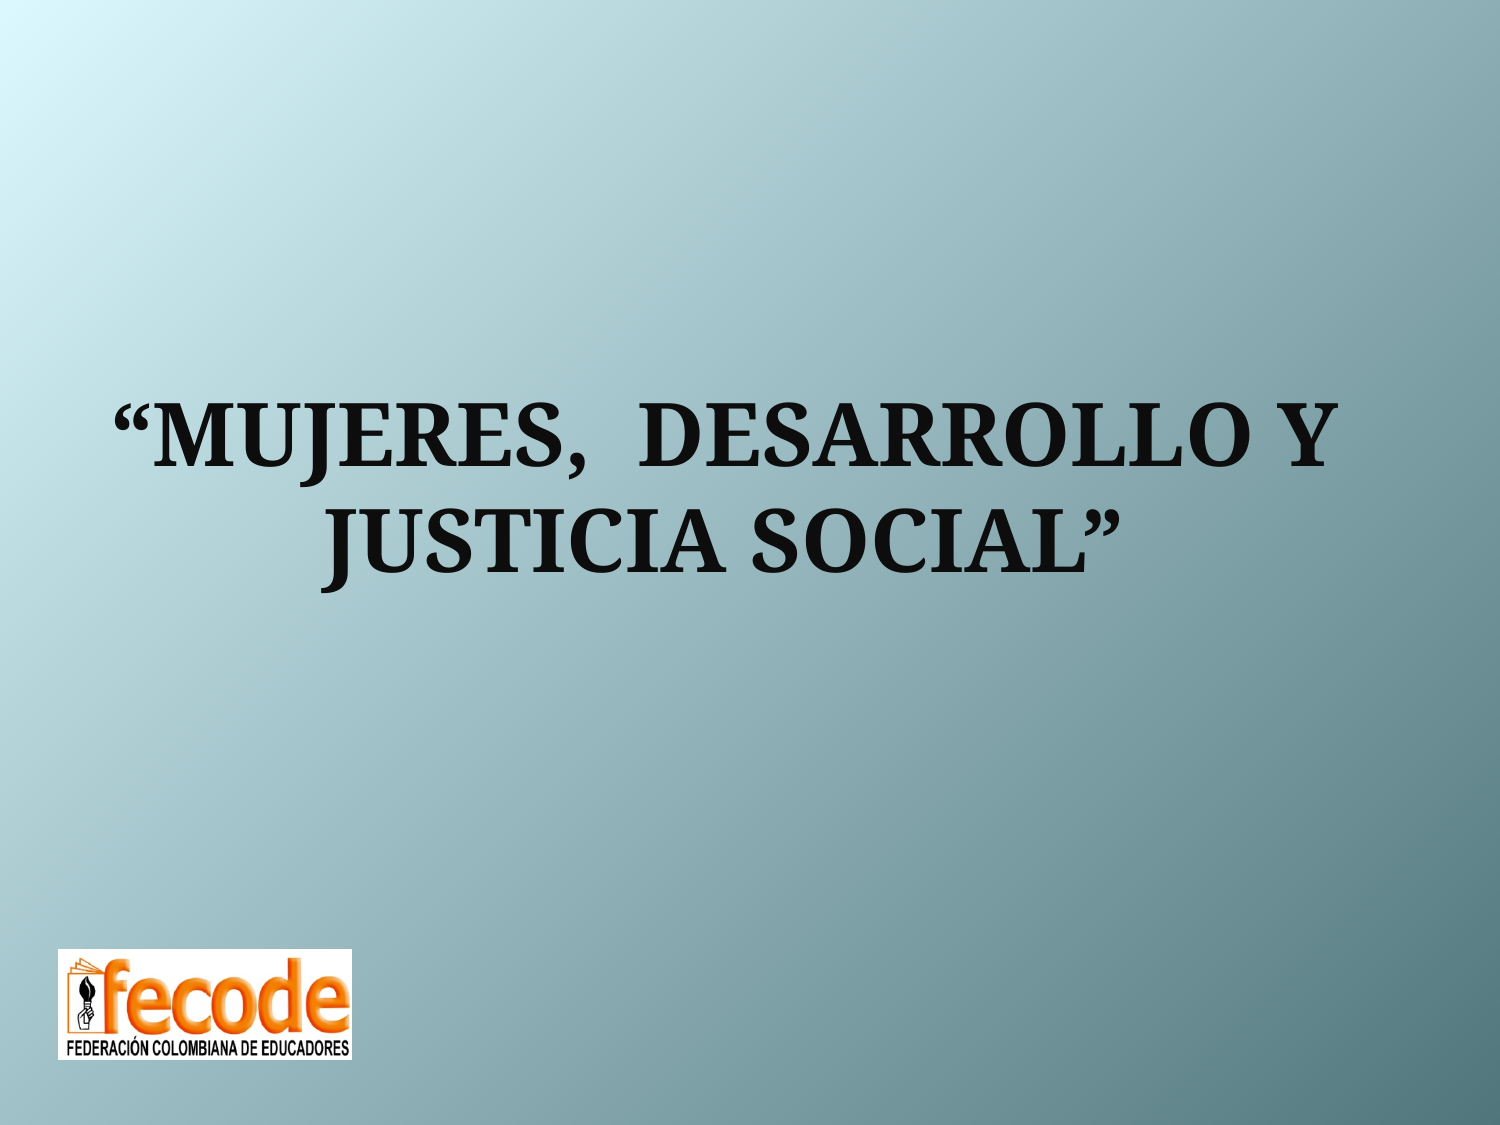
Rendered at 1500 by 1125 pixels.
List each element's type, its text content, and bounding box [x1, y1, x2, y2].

title “MUJERES, DESARROLLO Y JUSTICIA SOCIAL” [82, 375, 1370, 725]
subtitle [58, 948, 352, 1061]
